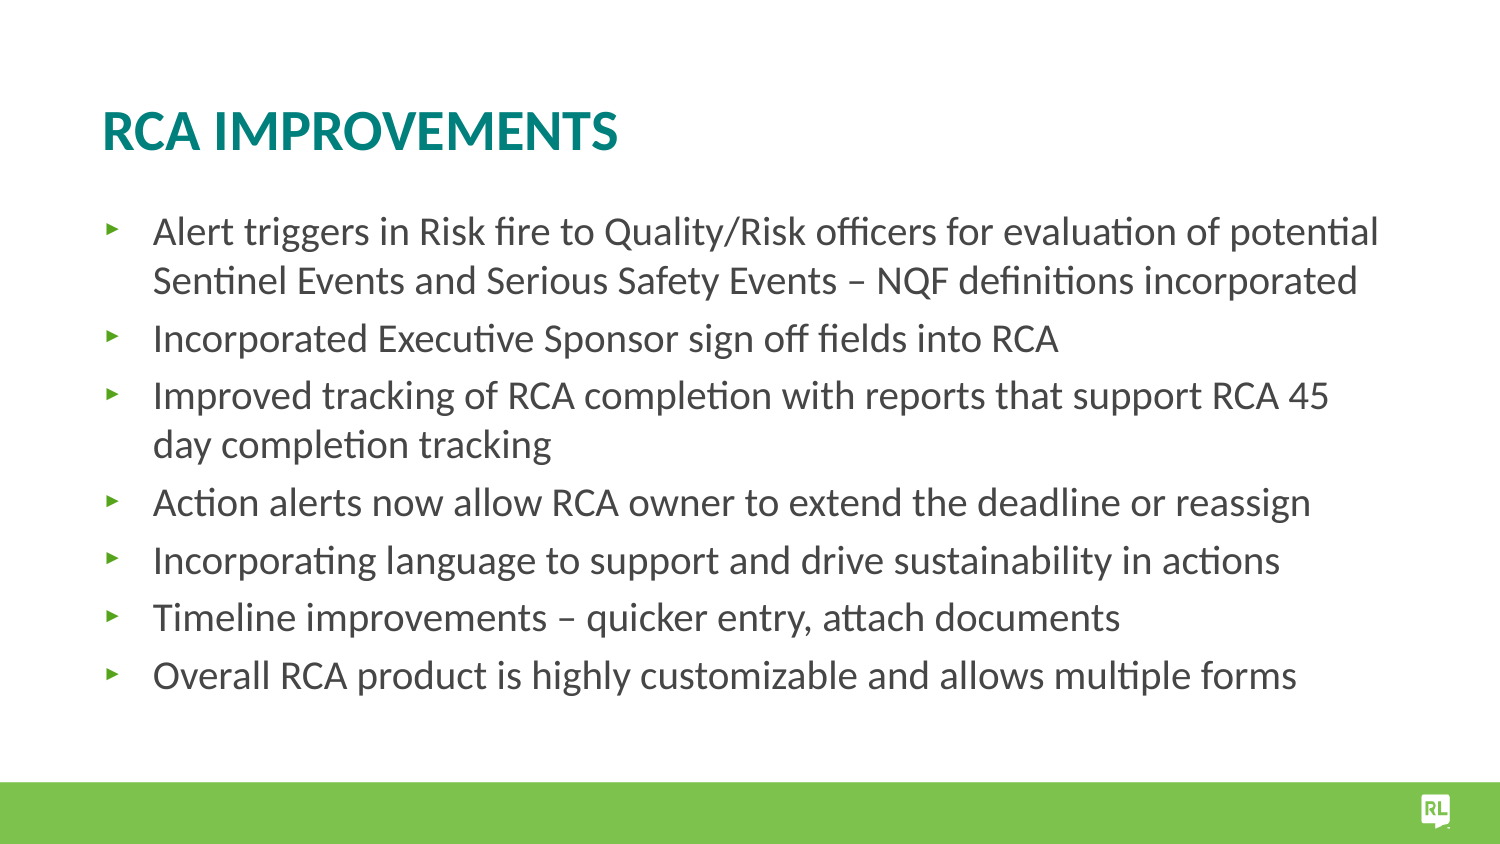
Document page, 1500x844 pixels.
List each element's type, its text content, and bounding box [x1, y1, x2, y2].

picture [0, 0, 1500, 844]
title RCA improvements [87, 56, 1213, 196]
list Alert triggers in Risk fire to Quality/Risk officers for evaluation of potential Sentinel Events and Serious Safety Events – NQF definitions incorporated Incorporated Executive Sponsor sign off fields into RCA Improved tracking of RCA completion with reports that support RCA 45 day completion tracking Action alerts now allow RCA owner to extend the deadline or reassign Incorporating language to support and drive sustainability in actions Timeline improvements – quicker entry, attach documents Overall RCA product is highly customizable and allows multiple forms [87, 196, 1400, 760]
